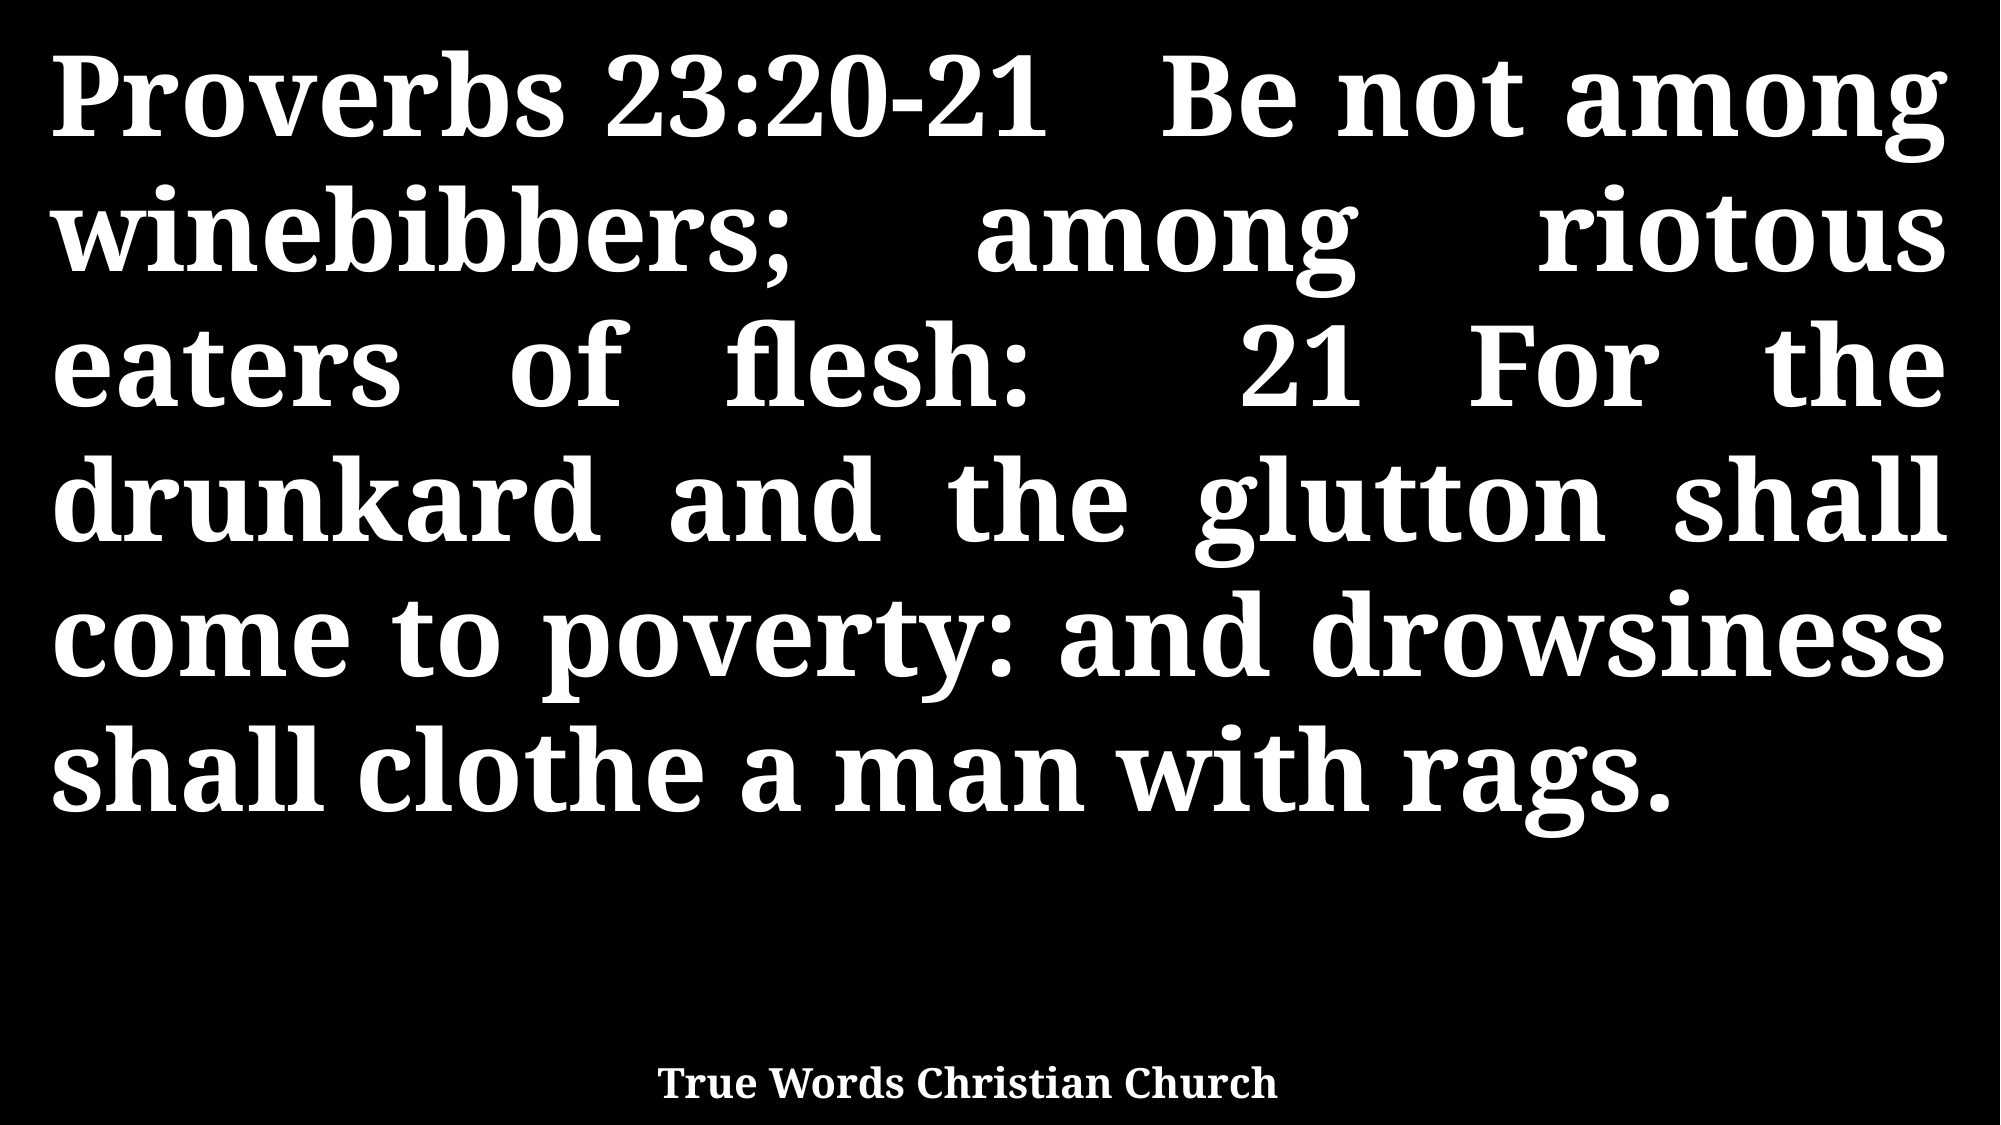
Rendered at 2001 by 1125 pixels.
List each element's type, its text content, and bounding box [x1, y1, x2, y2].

text_box Proverbs 23:20-21 Be not among winebibbers; among riotous eaters of flesh: 21 For the drunkard and the glutton shall come to poverty: and drowsiness shall clothe a man with rags. [35, 16, 1965, 842]
text_box True Words Christian Church [642, 1049, 1294, 1114]
